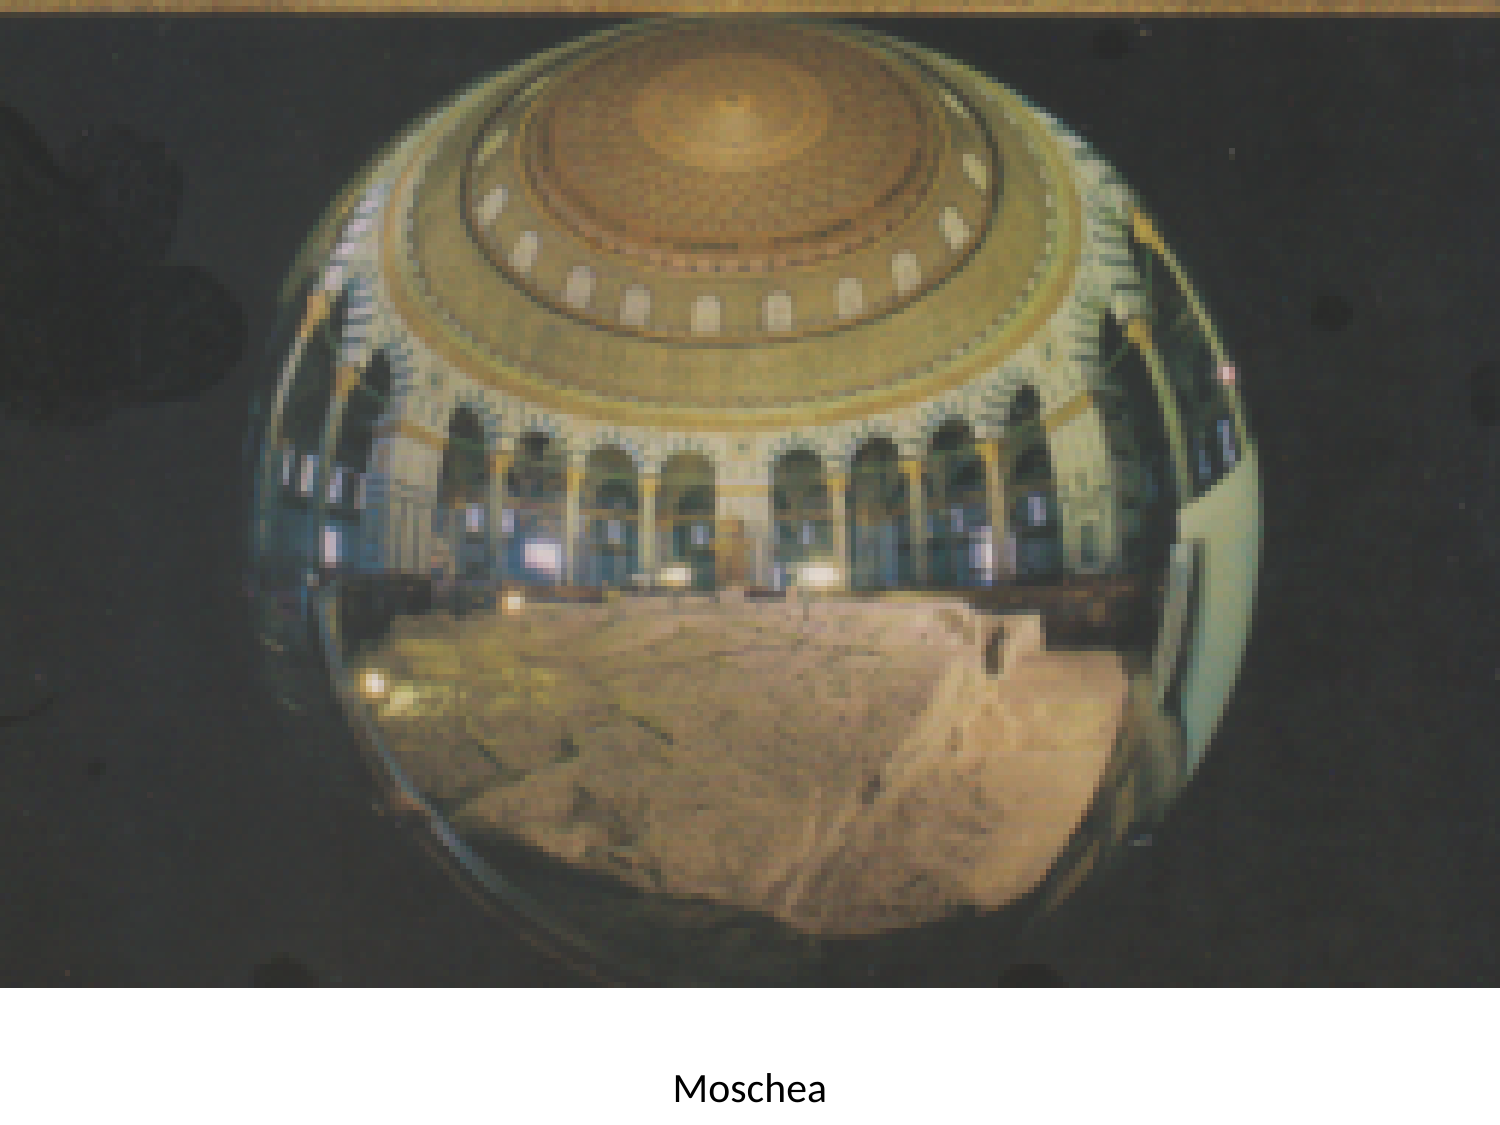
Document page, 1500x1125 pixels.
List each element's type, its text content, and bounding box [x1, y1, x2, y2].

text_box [0, 0, 1500, 988]
title Moschea [75, 1046, 1425, 1125]
